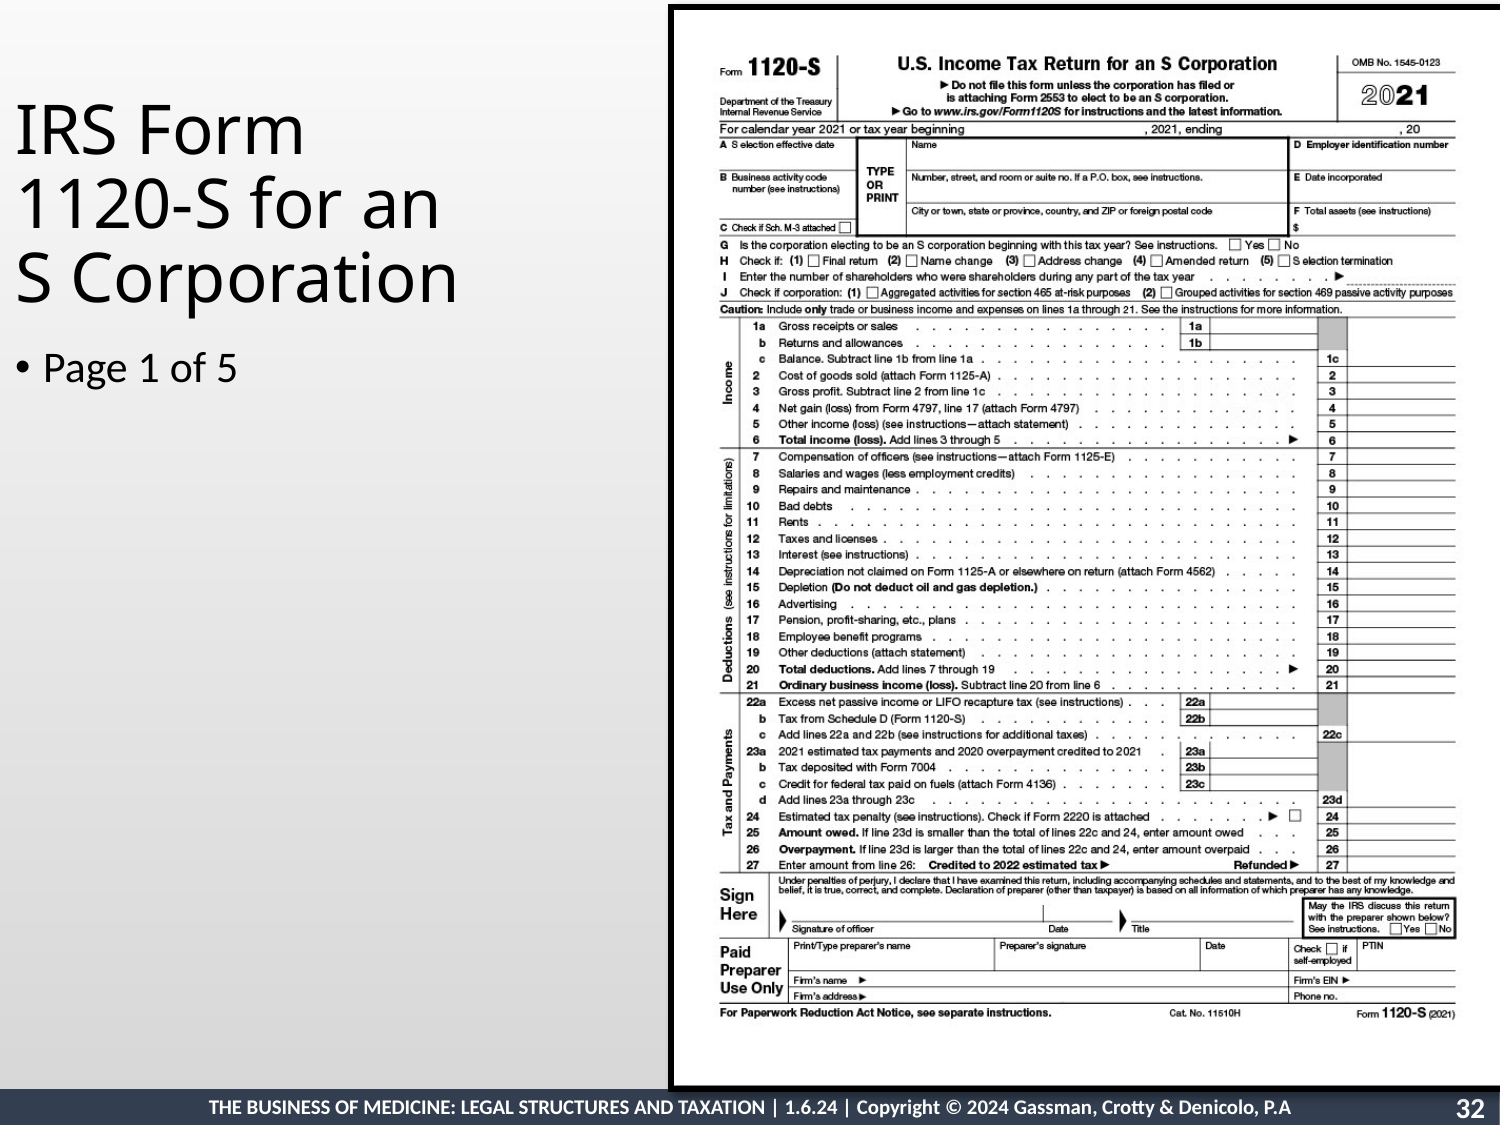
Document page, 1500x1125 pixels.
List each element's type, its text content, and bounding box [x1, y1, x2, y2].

list Page 1 of 5 [0, 337, 484, 963]
picture [674, 9, 1500, 1087]
title IRS Form 1120-S for an S Corporation [0, 75, 484, 337]
